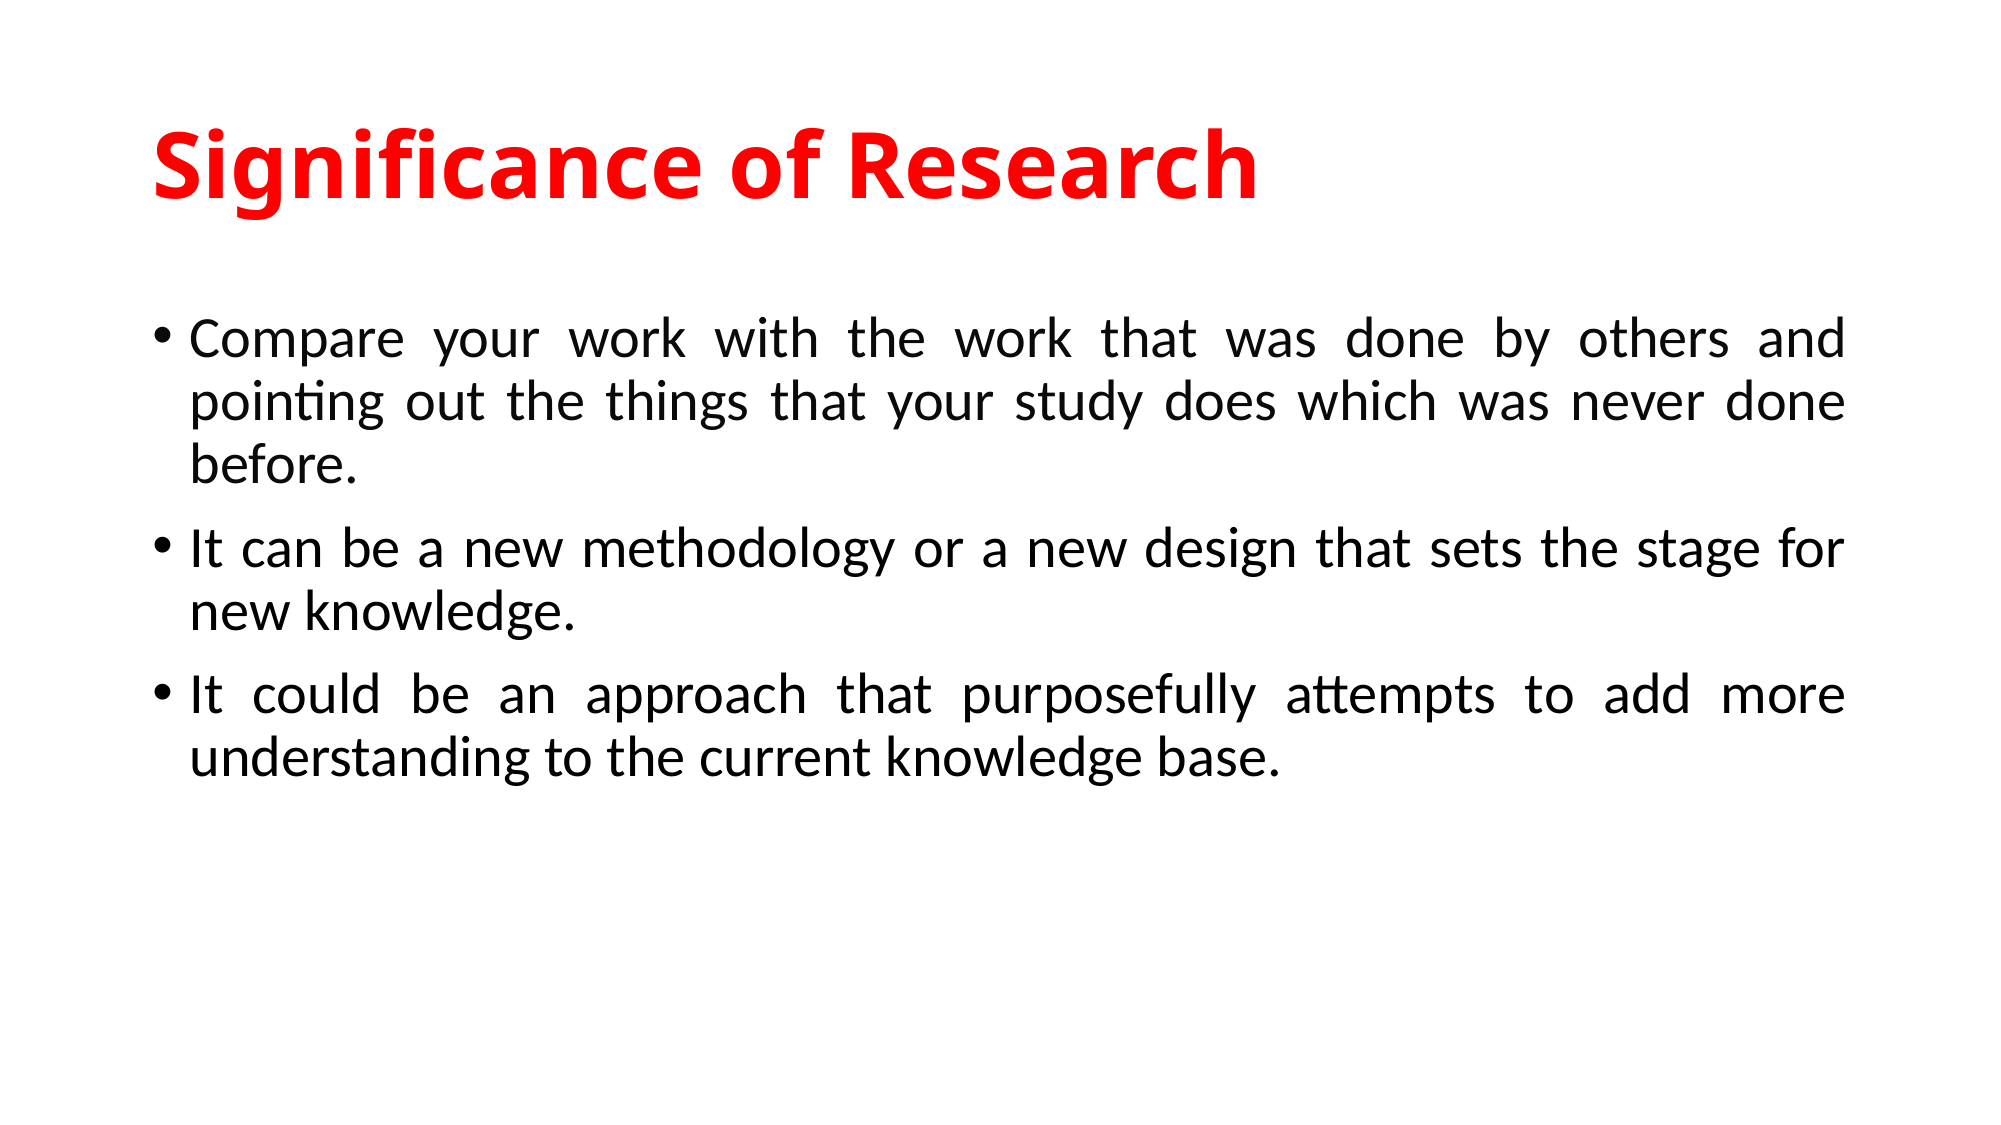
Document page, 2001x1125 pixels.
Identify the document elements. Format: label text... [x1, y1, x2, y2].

list Compare your work with the work that was done by others and pointing out the things that your study does which was never done before. It can be a new methodology or a new design that sets the stage for new knowledge. It could be an approach that purposefully attempts to add more understanding to the current knowledge base. [137, 299, 1863, 1014]
title Significance of Research [137, 59, 1863, 278]
